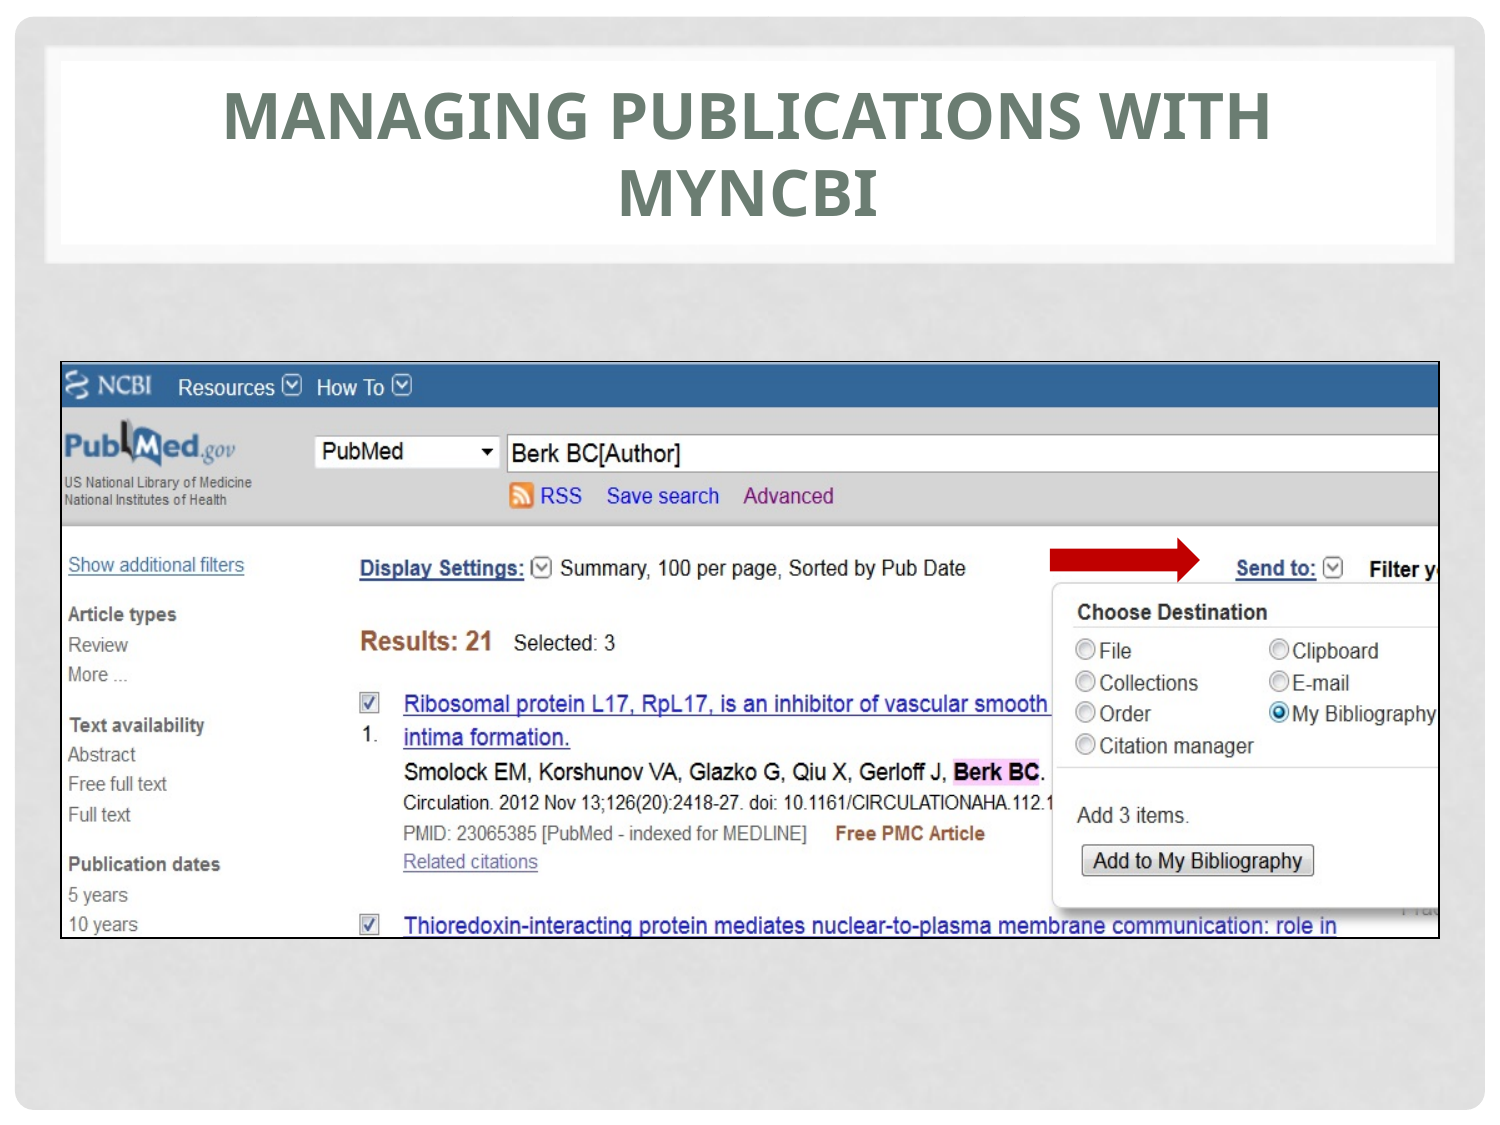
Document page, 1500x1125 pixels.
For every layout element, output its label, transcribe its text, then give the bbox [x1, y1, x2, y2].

title Managing Publications With MyNCBI [69, 66, 1425, 238]
picture [61, 362, 1439, 938]
